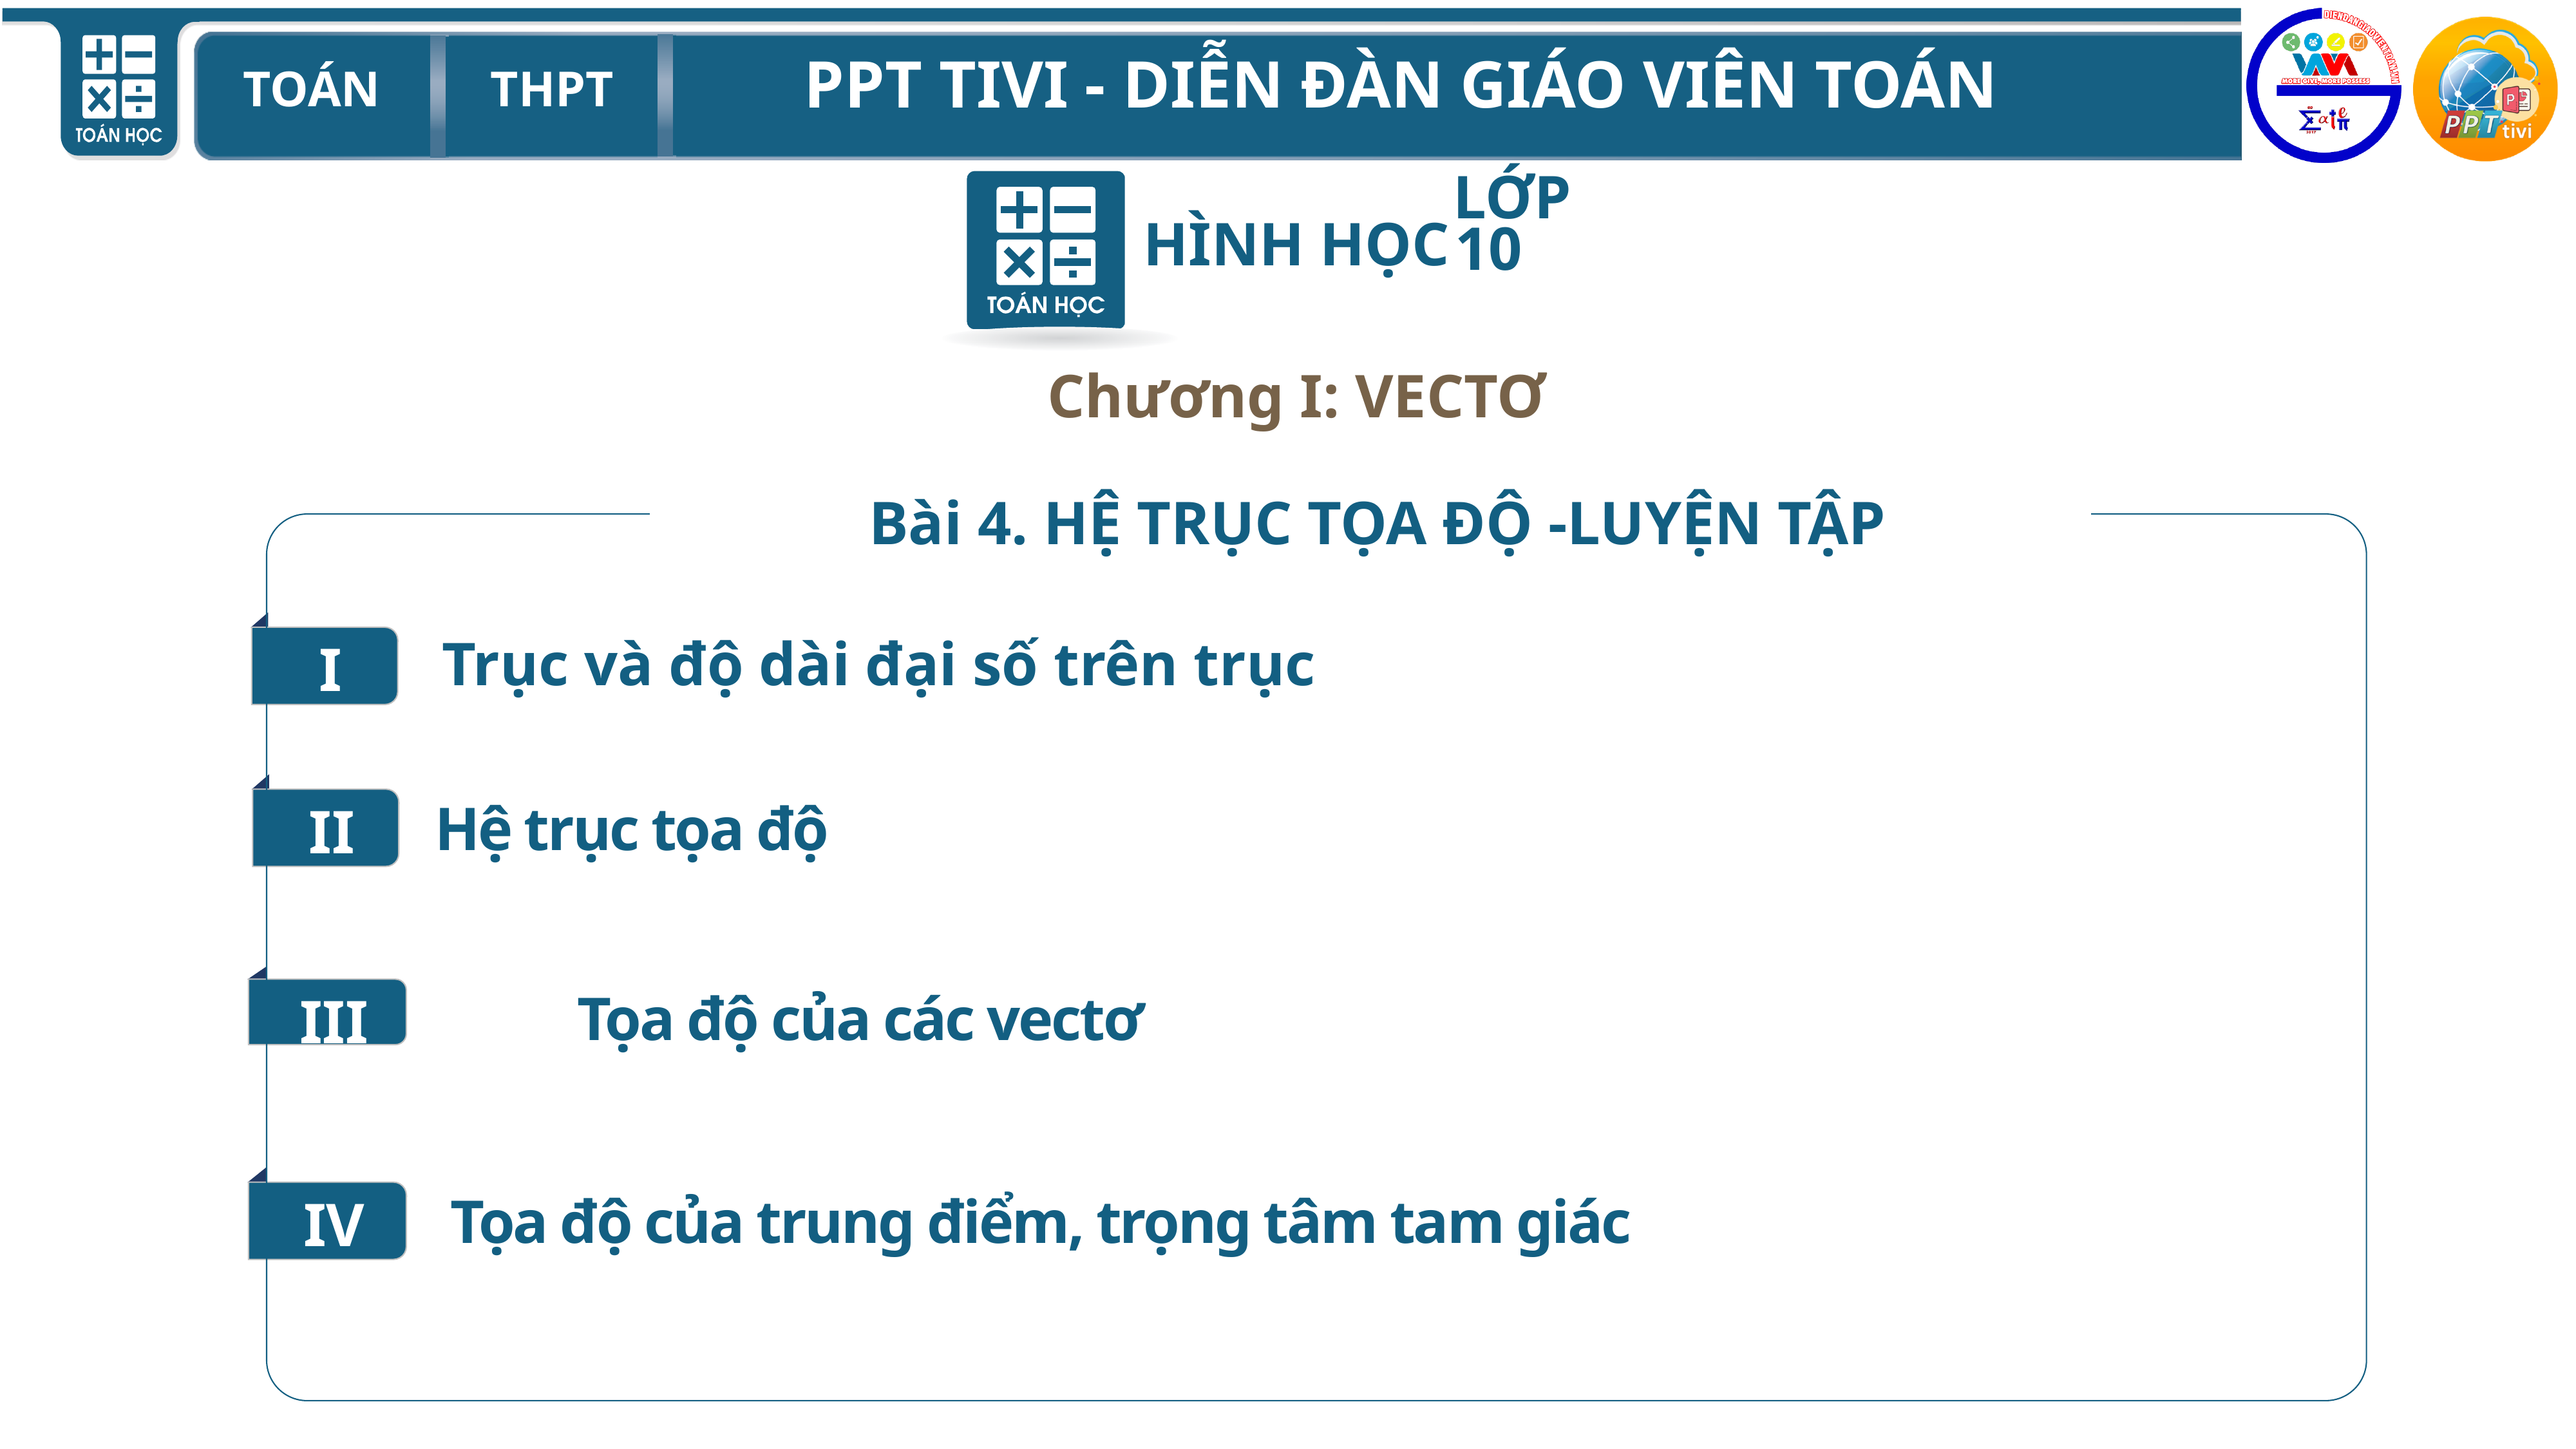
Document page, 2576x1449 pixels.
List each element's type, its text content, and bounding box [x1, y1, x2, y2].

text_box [650, 471, 2091, 562]
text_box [247, 1167, 1649, 1264]
picture [2246, 8, 2401, 163]
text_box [941, 171, 1178, 352]
text_box HÌNH HỌC [1178, 201, 1416, 282]
picture [2412, 16, 2558, 162]
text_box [251, 612, 1336, 709]
picture [2, 22, 2242, 160]
text_box Chương I: VECTƠ [8, 353, 2576, 434]
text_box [251, 774, 840, 871]
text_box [247, 966, 1314, 1061]
text_box [265, 513, 2367, 1401]
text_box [1416, 155, 1608, 288]
